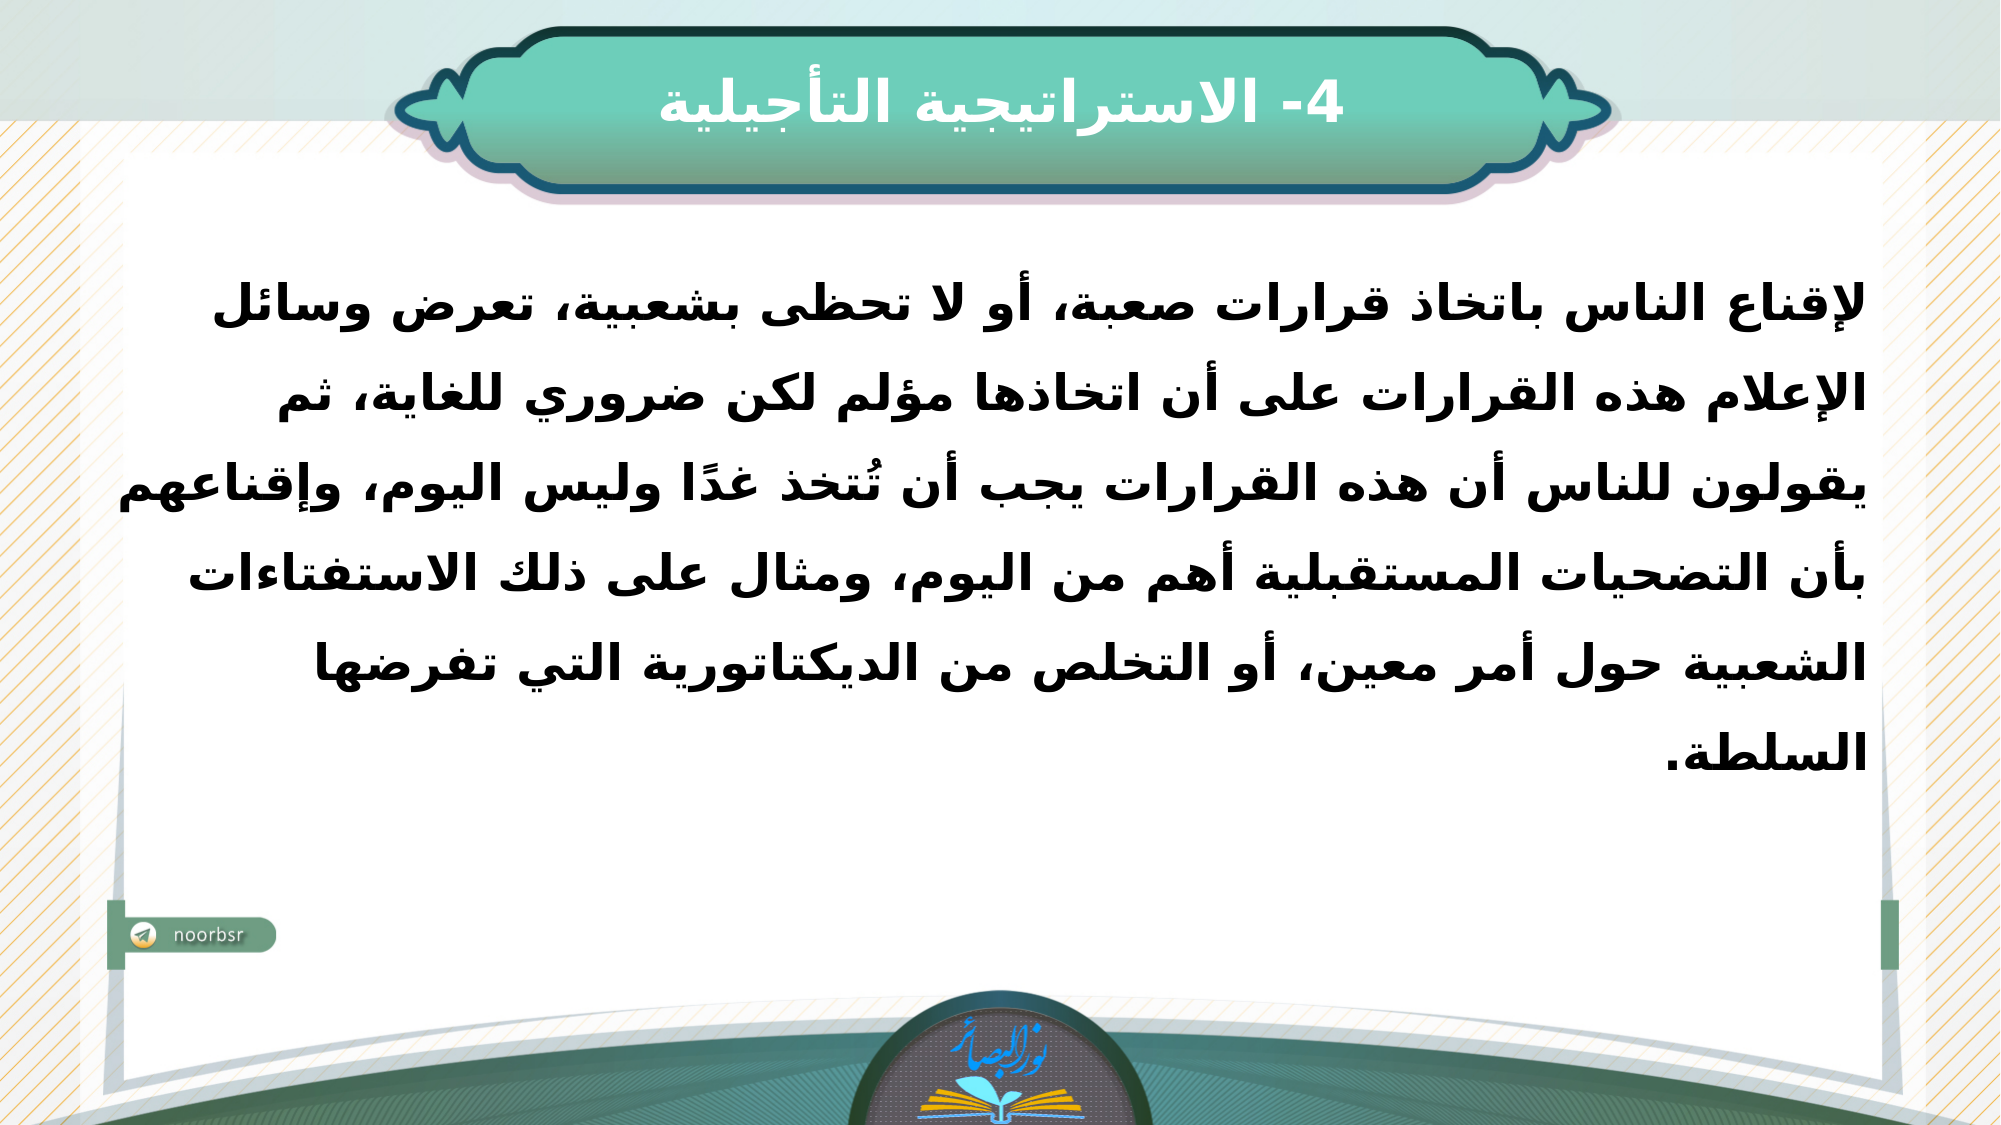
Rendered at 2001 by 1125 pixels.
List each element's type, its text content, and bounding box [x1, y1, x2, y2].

text_box لإقناع الناس باتخاذ قرارات صعبة، أو لا تحظى بشعبية، تعرض وسائل الإعلام هذه القرارات على أن اتخاذها مؤلم لكن ضروري للغاية، ثم يقولون للناس أن هذه القرارات يجب أن تُتخذ غدًا وليس اليوم، وإقناعهم بأن التضحيات المستقبلية أهم من اليوم، ومثال على ذلك الاستفتاءات الشعبية حول أمر معين، أو التخلص من الديكتاتورية التي تفرضها السلطة. [82, 232, 1885, 788]
picture [0, 0, 2001, 1125]
text_box 4- الاستراتيجية التأجيلية [440, 56, 1563, 142]
